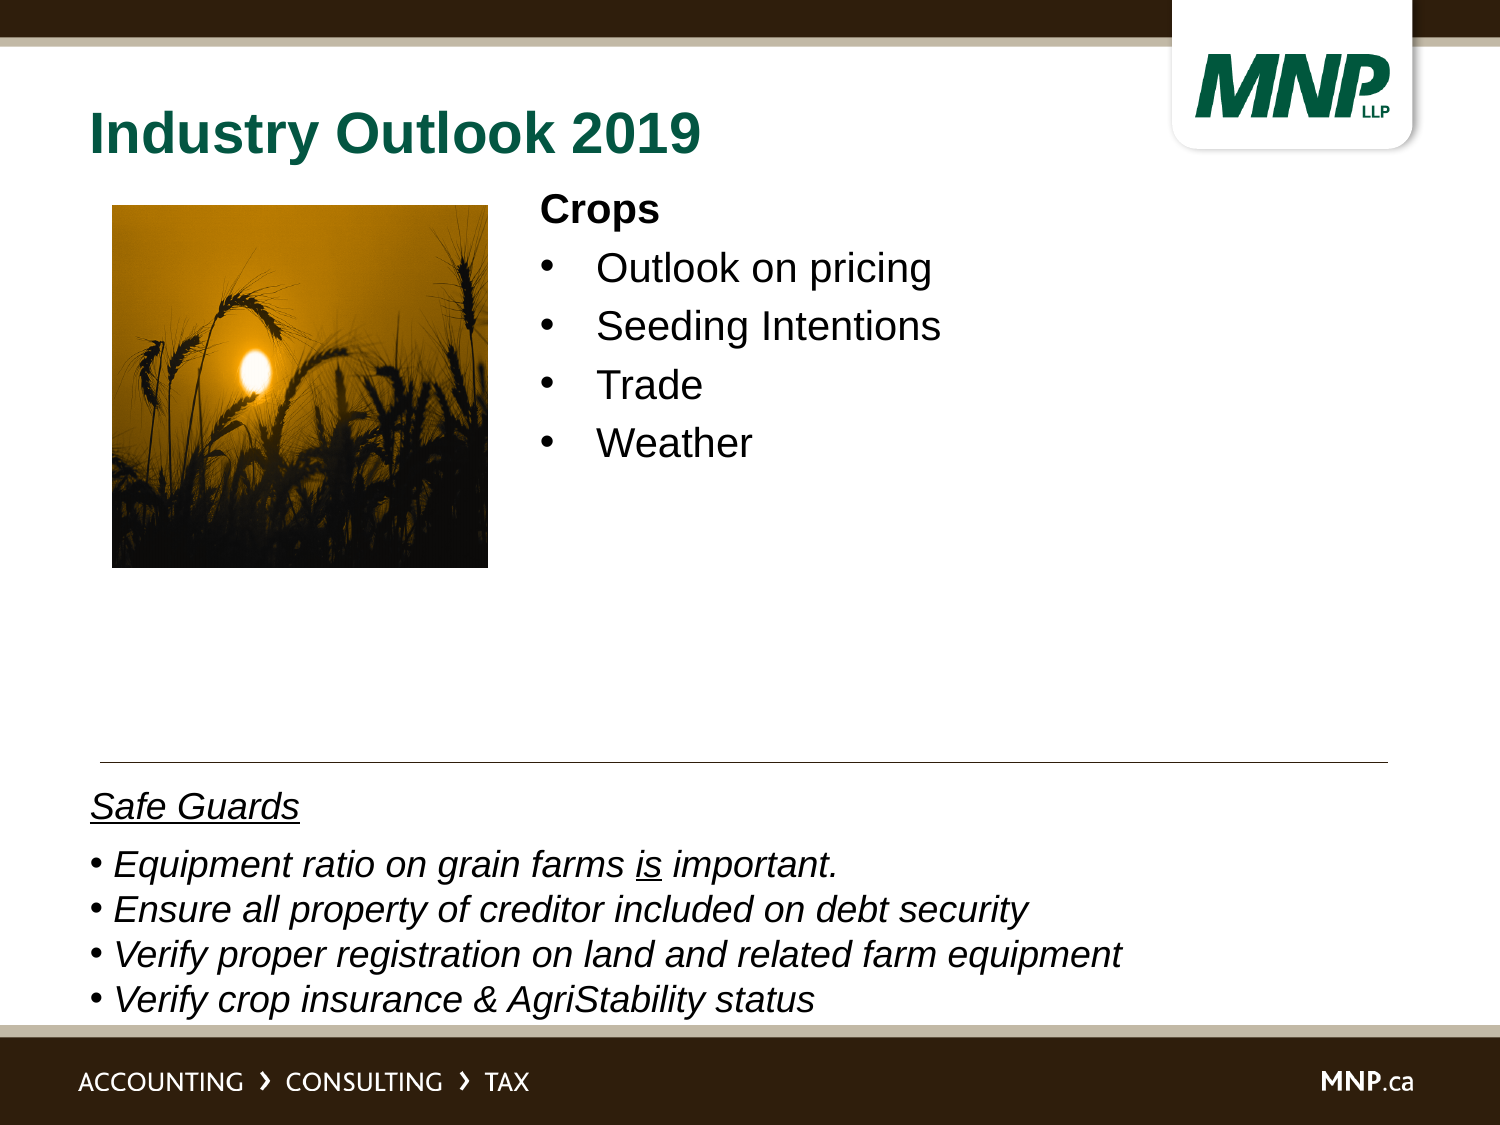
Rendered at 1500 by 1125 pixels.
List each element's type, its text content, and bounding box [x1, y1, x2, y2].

picture [112, 205, 488, 569]
list Crops Outlook on pricing Seeding Intentions Trade Weather [525, 174, 1300, 688]
picture [78, 1071, 529, 1091]
picture [1322, 1071, 1413, 1091]
title Industry Outlook 2019 [75, 87, 1150, 208]
picture [1195, 54, 1390, 118]
text_box Safe Guards Equipment ratio on grain farms is important. Ensure all property of creditor included on debt security Verify proper registration on land and related farm equipment Verify crop insurance & AgriStability status [74, 774, 1413, 1028]
